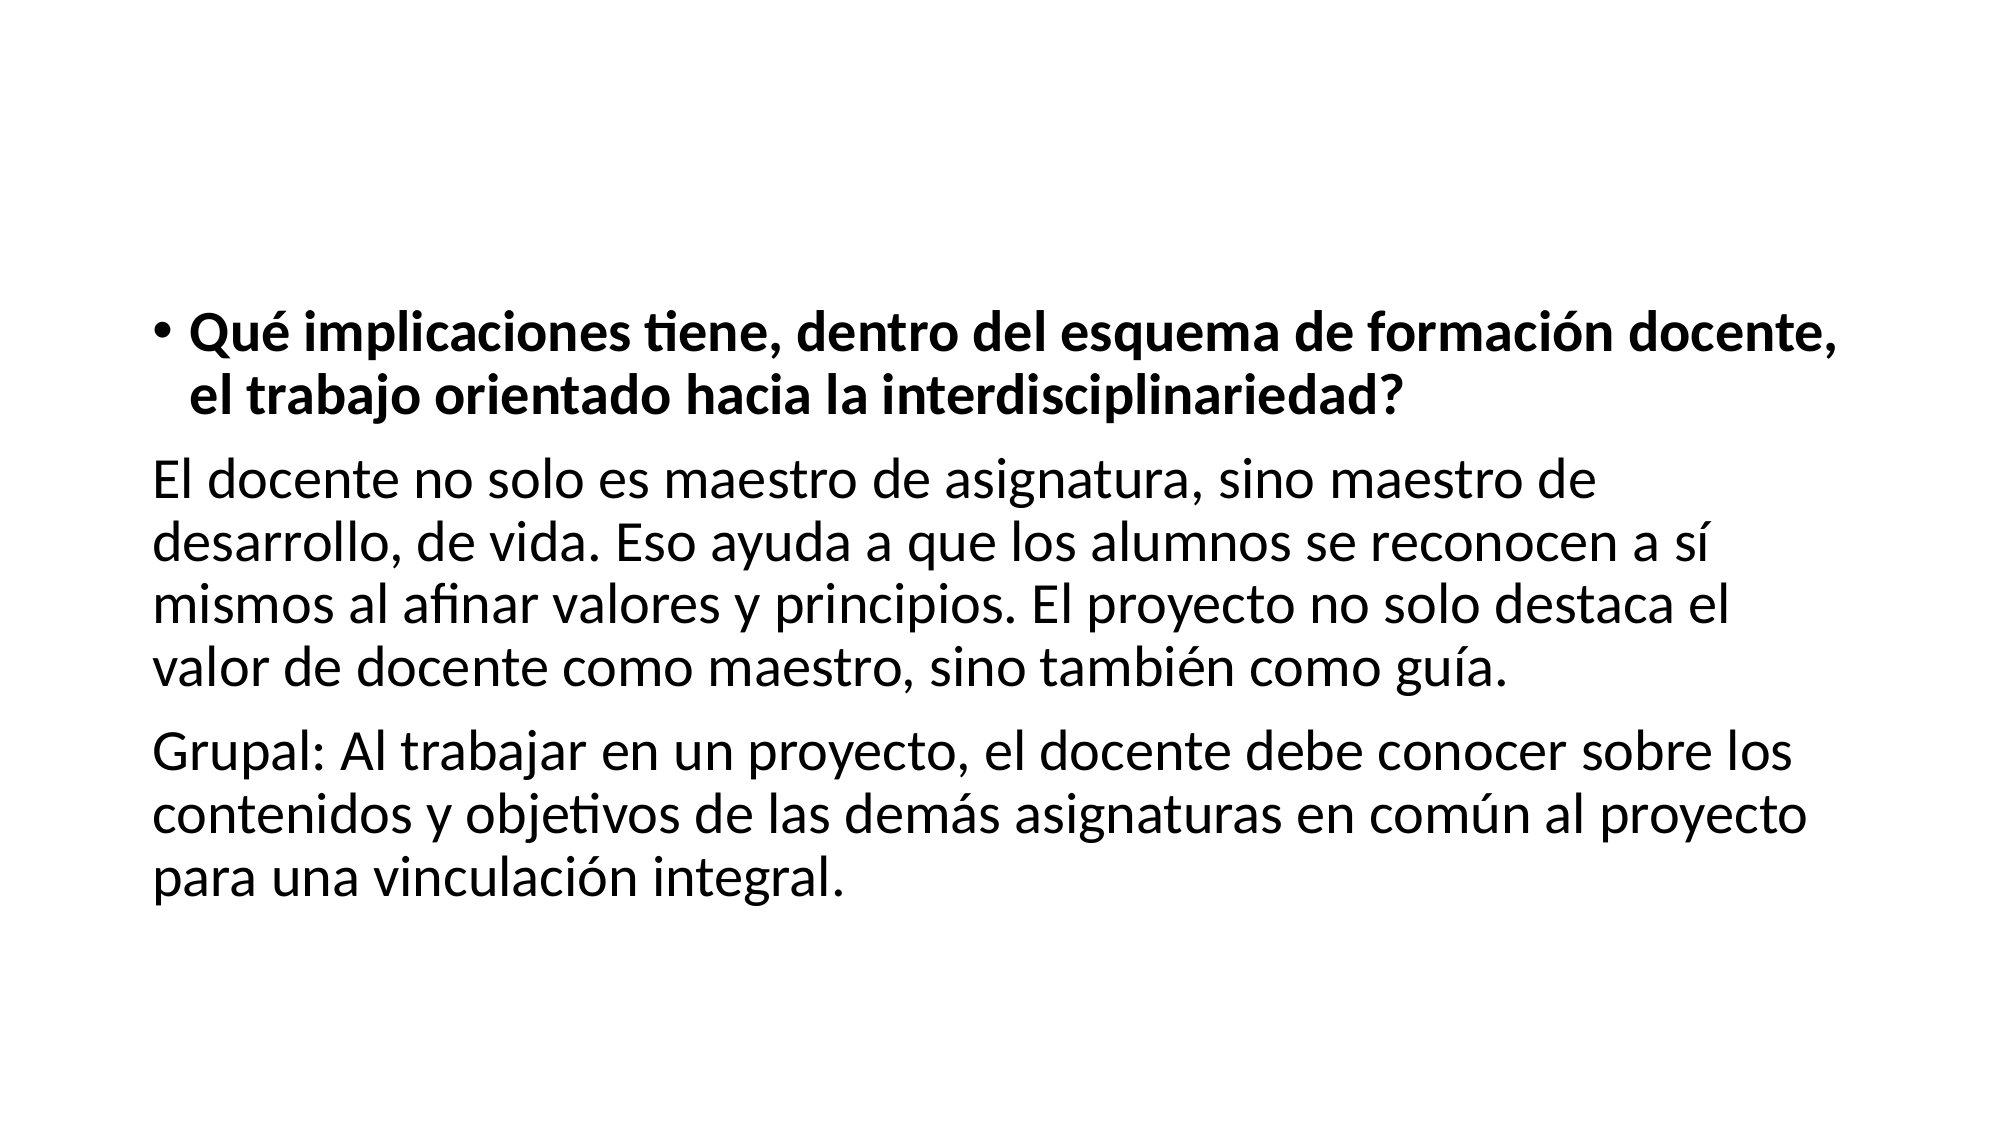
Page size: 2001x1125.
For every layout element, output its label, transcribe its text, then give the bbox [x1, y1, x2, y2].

list Qué implicaciones tiene, dentro del esquema de formación docente, el trabajo orientado hacia la interdisciplinariedad? El docente no solo es maestro de asignatura, sino maestro de desarrollo, de vida. Eso ayuda a que los alumnos se reconocen a sí mismos al afinar valores y principios. El proyecto no solo destaca el valor de docente como maestro, sino también como guía. Grupal: Al trabajar en un proyecto, el docente debe conocer sobre los contenidos y objetivos de las demás asignaturas en común al proyecto para una vinculación integral. [137, 119, 1863, 1014]
